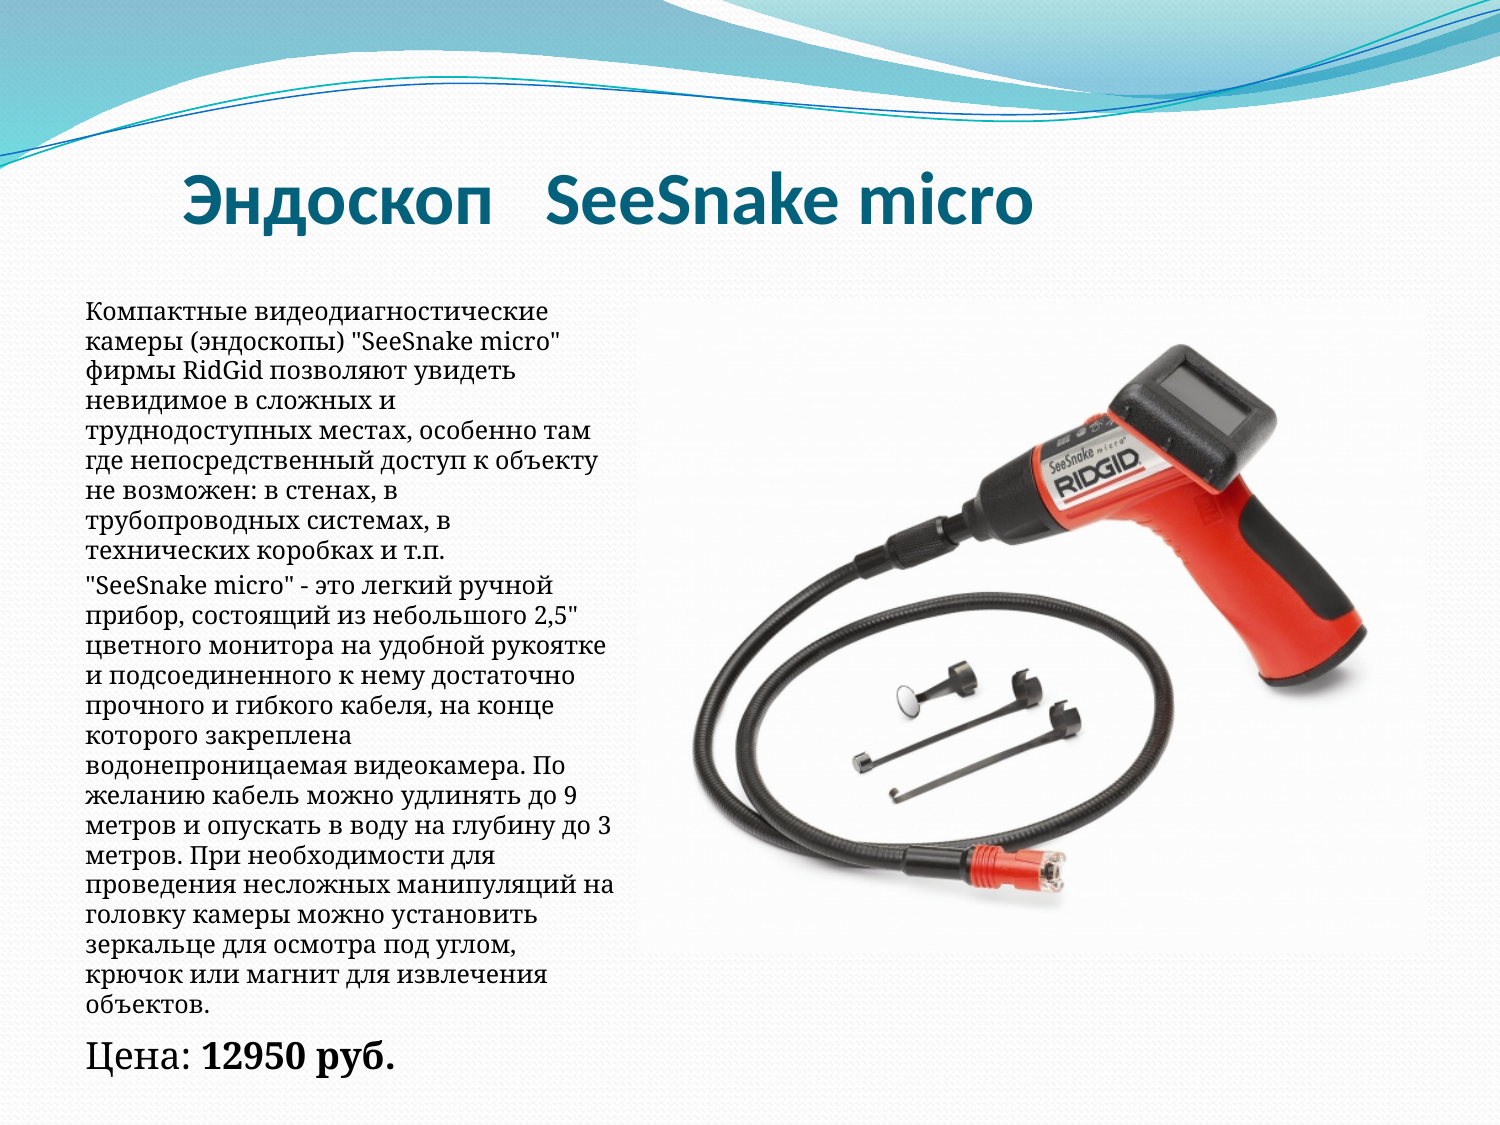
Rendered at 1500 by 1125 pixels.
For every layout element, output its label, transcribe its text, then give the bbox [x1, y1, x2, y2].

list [637, 299, 1426, 952]
title Эндоскоп SeeSnake micro [174, 112, 1375, 247]
list Компактные видеодиагностические камеры (эндоскопы) "SeeSnake micro" фирмы RidGid позволяют увидеть невидимое в сложных и труднодоступных местах, особенно там где непосредственный доступ к объекту не возможен: в стенах, в трубопроводных системах, в технических коробках и т.п. "SeeSnake micro" - это легкий ручной прибор, состоящий из небольшого 2,5" цветного монитора на удобной рукоятке и подсоединенного к нему достаточно прочного и гибкого кабеля, на конце которого закреплена водонепроницаемая видеокамера. По желанию кабель можно удлинять до 9 метров и опускать в воду на глубину до 3 метров. При необходимости для проведения несложных манипуляций на головку камеры можно установить зеркальце для осмотра под углом, крючок или магнит для извлечения объектов. Цена: 12950 руб. [75, 287, 625, 1038]
